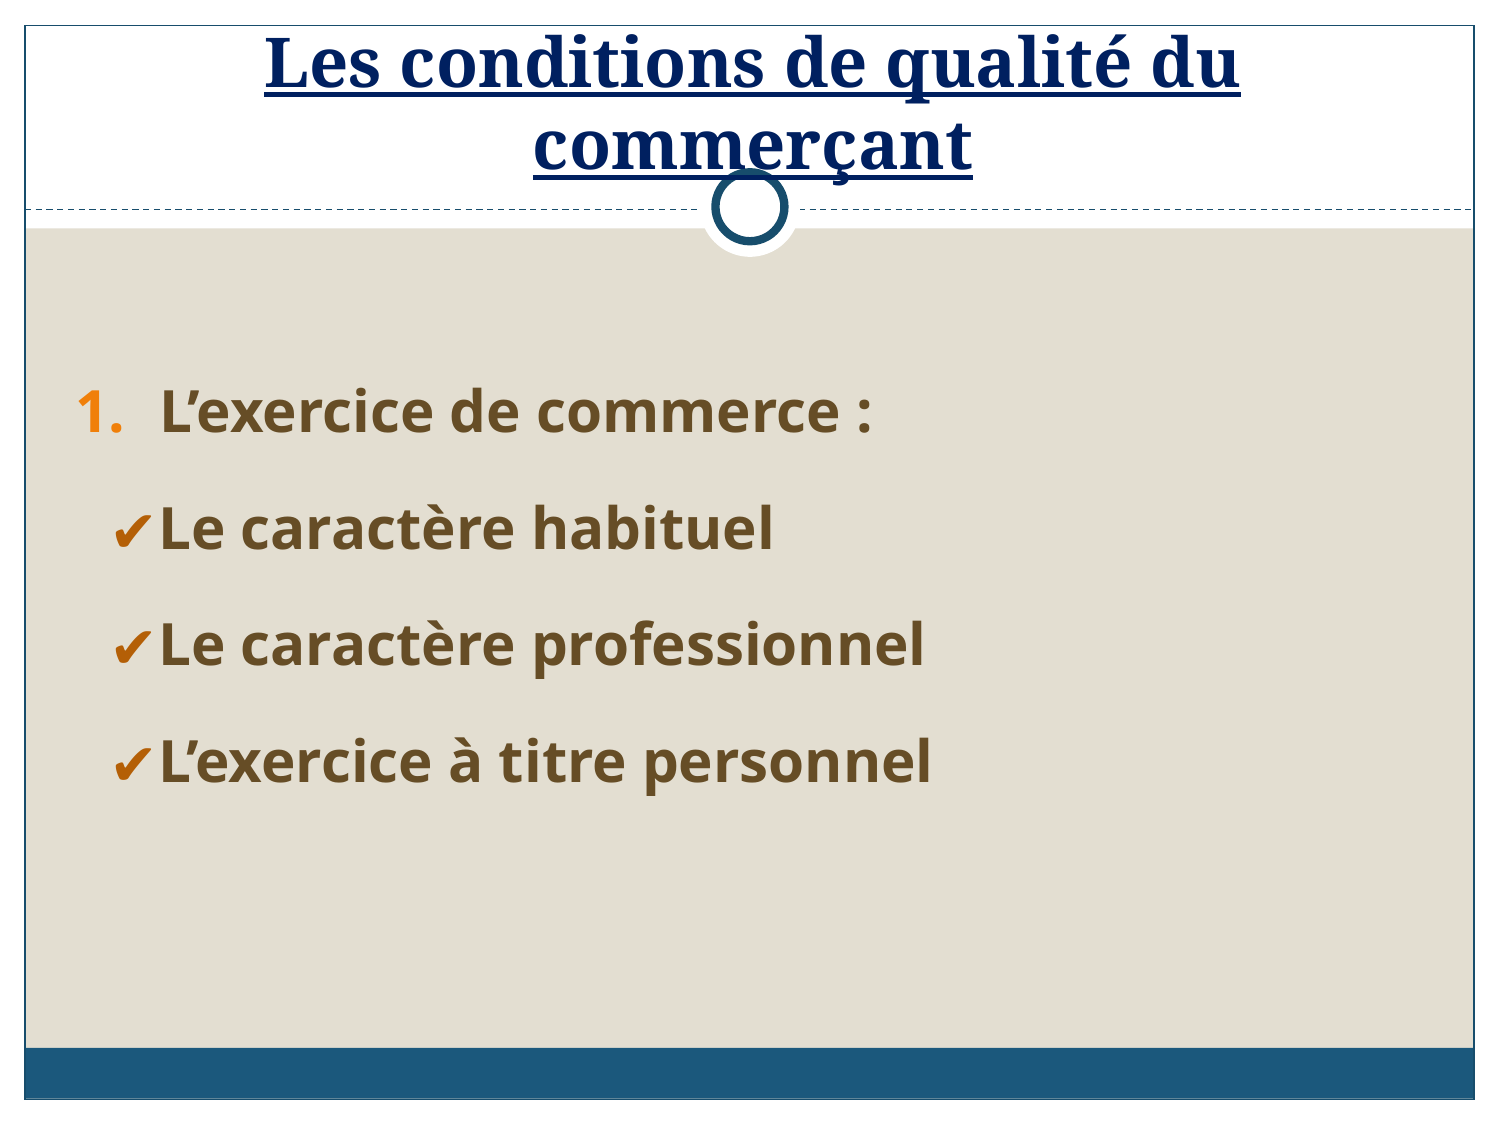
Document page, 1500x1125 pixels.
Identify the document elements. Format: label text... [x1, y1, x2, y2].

title Les conditions de qualité du commerçant [53, 0, 1454, 191]
list L’exercice de commerce : Le caractère habituel Le caractère professionnel L’exercice à titre personnel [49, 250, 1445, 1001]
